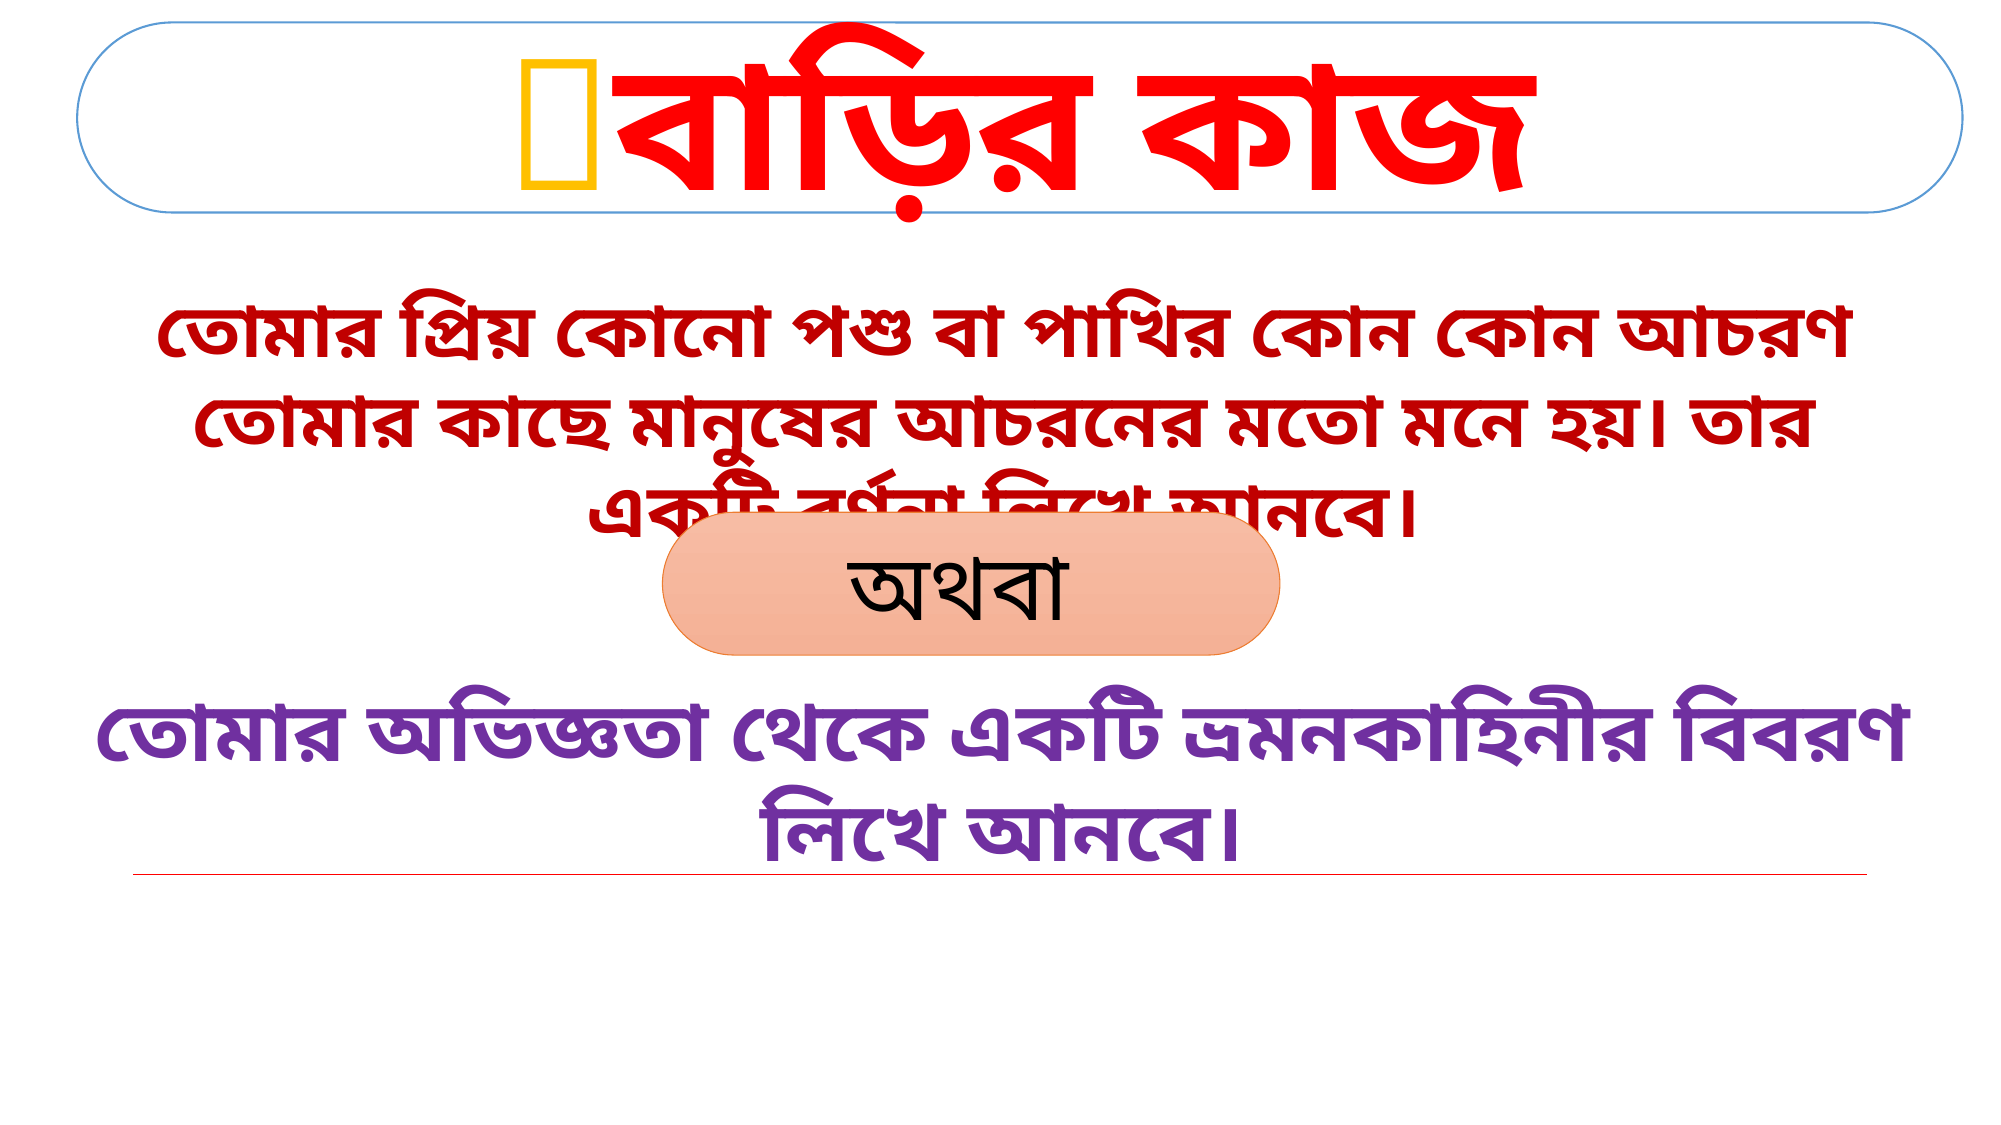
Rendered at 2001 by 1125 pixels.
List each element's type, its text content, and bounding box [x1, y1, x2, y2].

text_box তোমার অভিজ্ঞতা থেকে একটি ভ্রমনকাহিনীর বিবরণ লিখে আনবে। [75, 670, 1929, 886]
text_box তোমার প্রিয় কোনো পশু বা পাখির কোন কোন আচরণ তোমার কাছে মানুষের আচরনের মতো মনে হয়। তার একটি বর্ণনা লিখে আনবে। [77, 274, 1931, 560]
text_box বাড়ির কাজ [76, 21, 1964, 214]
text_box অথবা [661, 511, 1281, 656]
